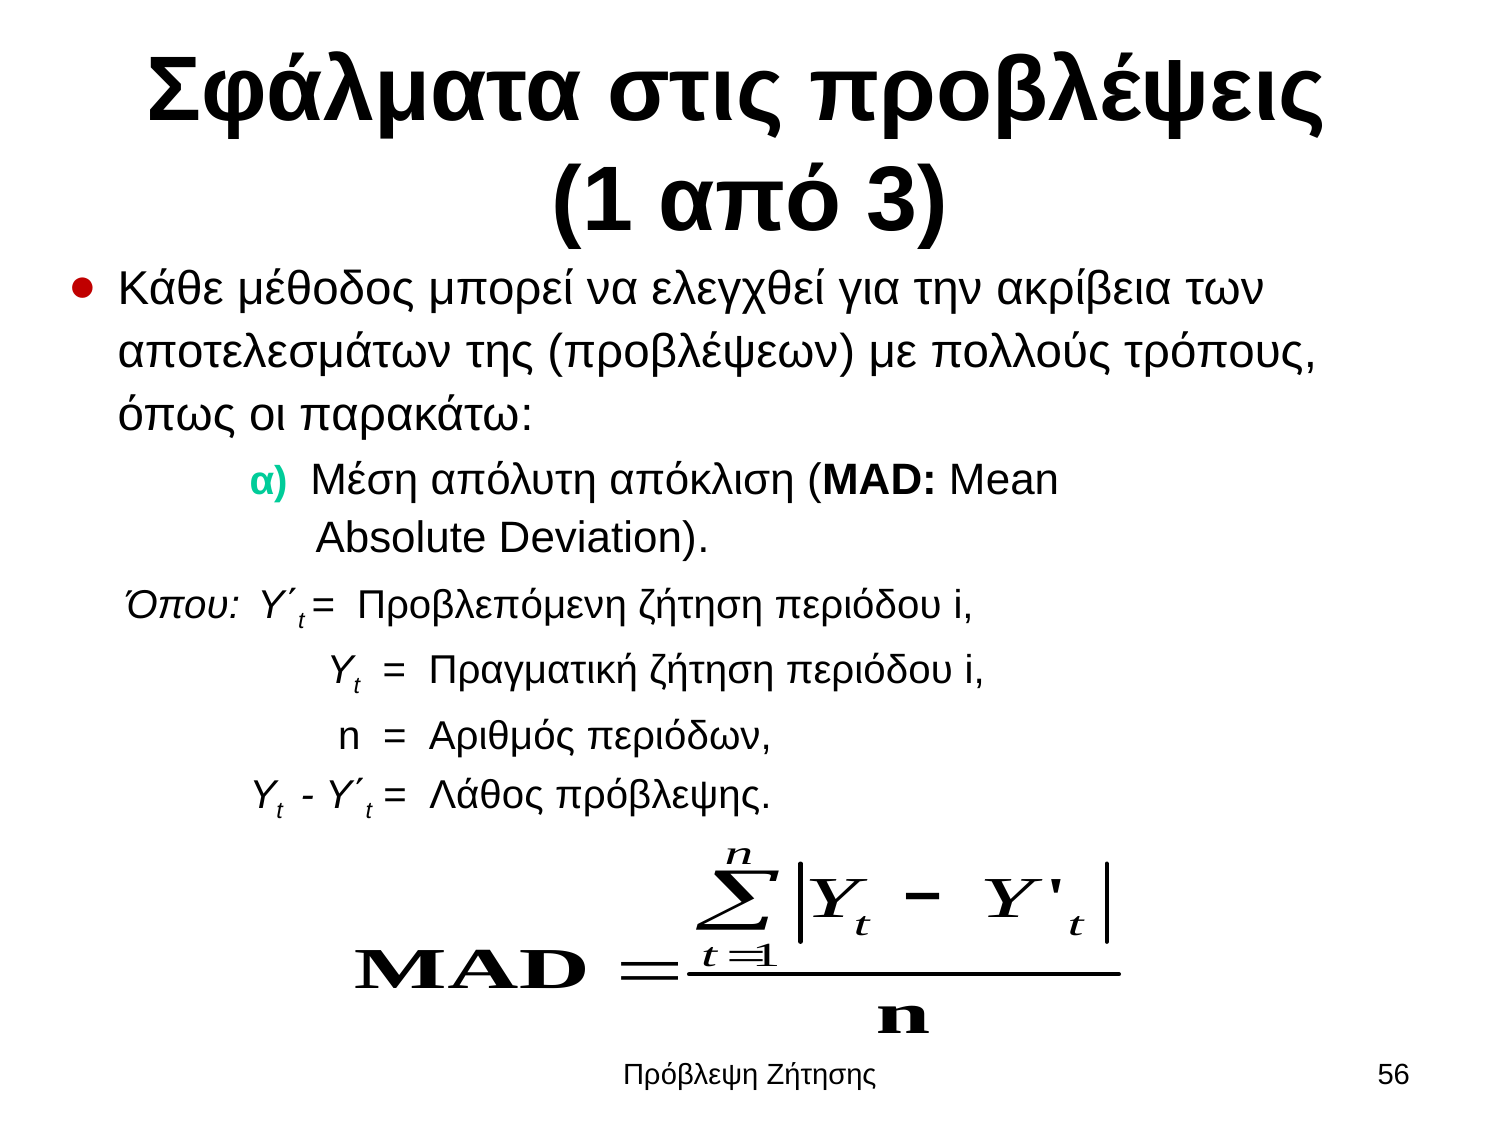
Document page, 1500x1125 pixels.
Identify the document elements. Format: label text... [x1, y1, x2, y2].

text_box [340, 824, 1137, 1047]
list Κάθε μέθοδος μπορεί να ελεγχθεί για την ακρίβεια των αποτελεσμάτων της (προβλέψεων) με πολλούς τρόπους, όπως οι παρακάτω: α) Μέση απόλυτη απόκλιση (MAD: Mean Absolute Deviation). Όπου: Y΄t = Προβλεπόμενη ζήτηση περιόδου i, Υt = Πραγματική ζήτηση περιόδου i, n = Αριθμός περιόδων, Υt - Υ΄t = Λάθος πρόβλεψης. [53, 243, 1447, 835]
title Σφάλματα στις προβλέψεις (1 από 3) [75, 45, 1425, 233]
footer Πρόβλεψη Ζήτησης [512, 1055, 988, 1103]
slide_number 56 [1074, 1042, 1425, 1103]
